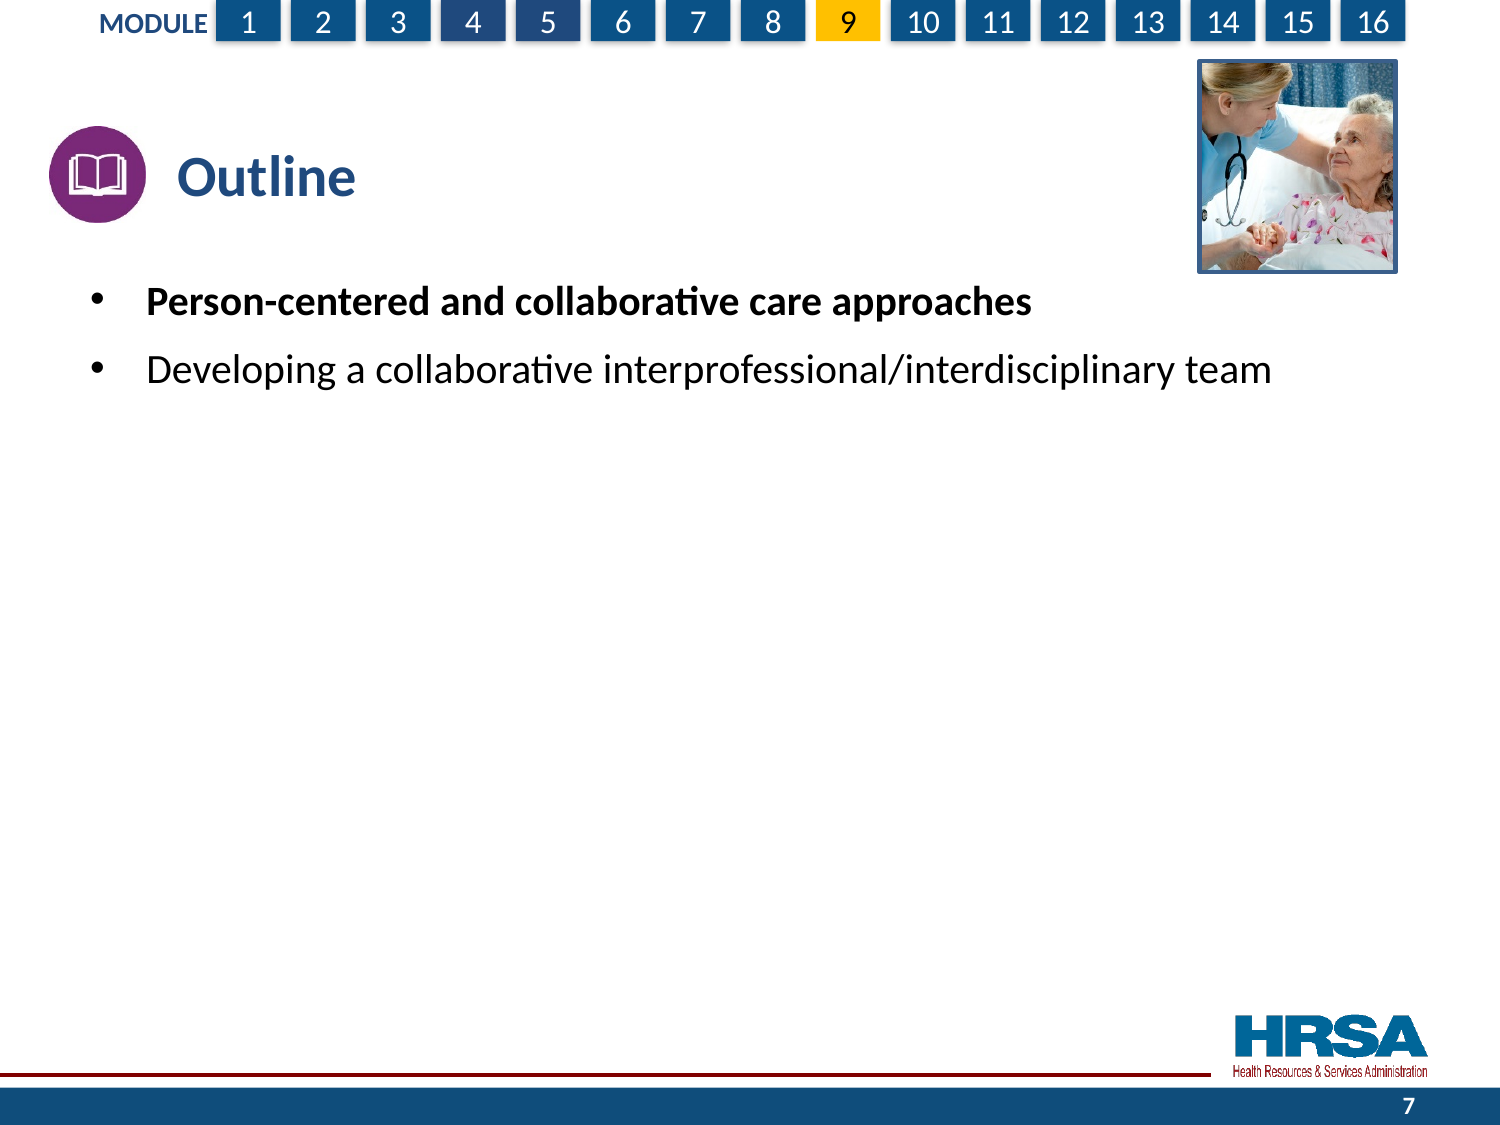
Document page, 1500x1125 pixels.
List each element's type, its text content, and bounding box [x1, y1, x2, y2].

picture [49, 126, 146, 223]
title Outline [161, 130, 1196, 217]
picture [1210, 1002, 1450, 1083]
list Person-centered and collaborative care approaches Developing a collaborative interprofessional/interdisciplinary team [75, 256, 1425, 403]
picture [1201, 62, 1394, 271]
